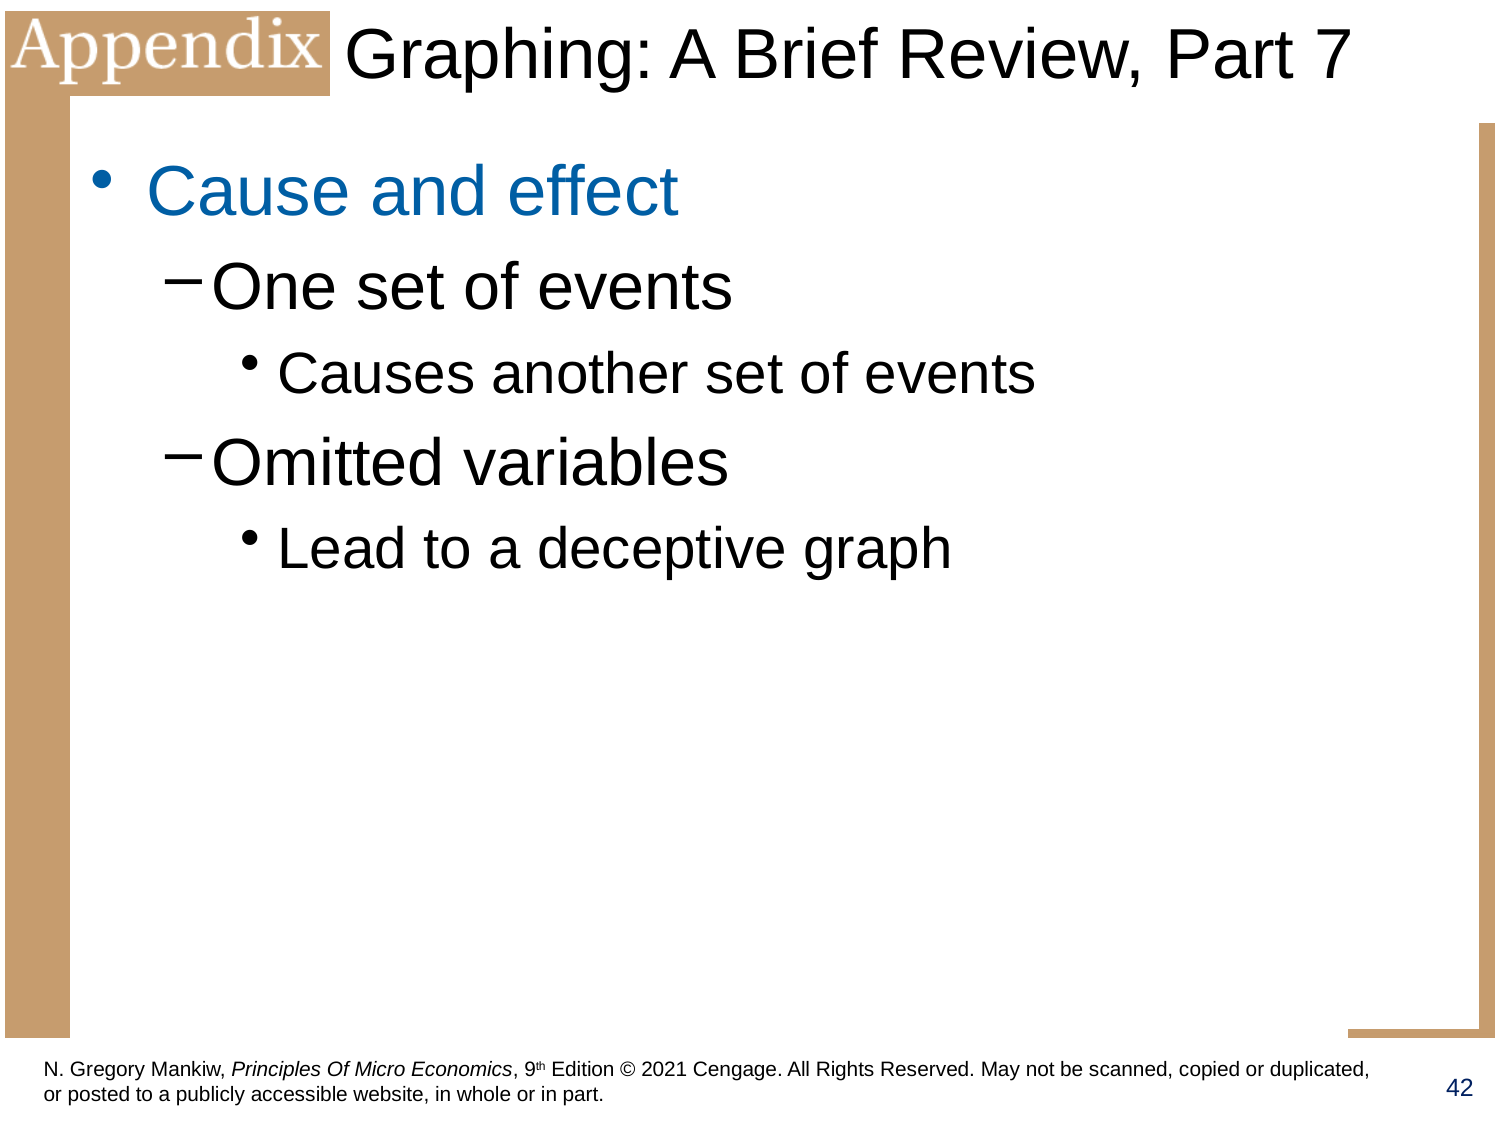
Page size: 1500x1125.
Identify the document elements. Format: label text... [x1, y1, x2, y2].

list Cause and effect One set of events Causes another set of events Omitted variables Lead to a deceptive graph [75, 137, 1469, 651]
picture [5, 11, 329, 1038]
slide_number 42 [1420, 1064, 1500, 1125]
picture [1348, 123, 1495, 1038]
title Graphing: A Brief Review, Part 7 [329, 0, 1500, 100]
